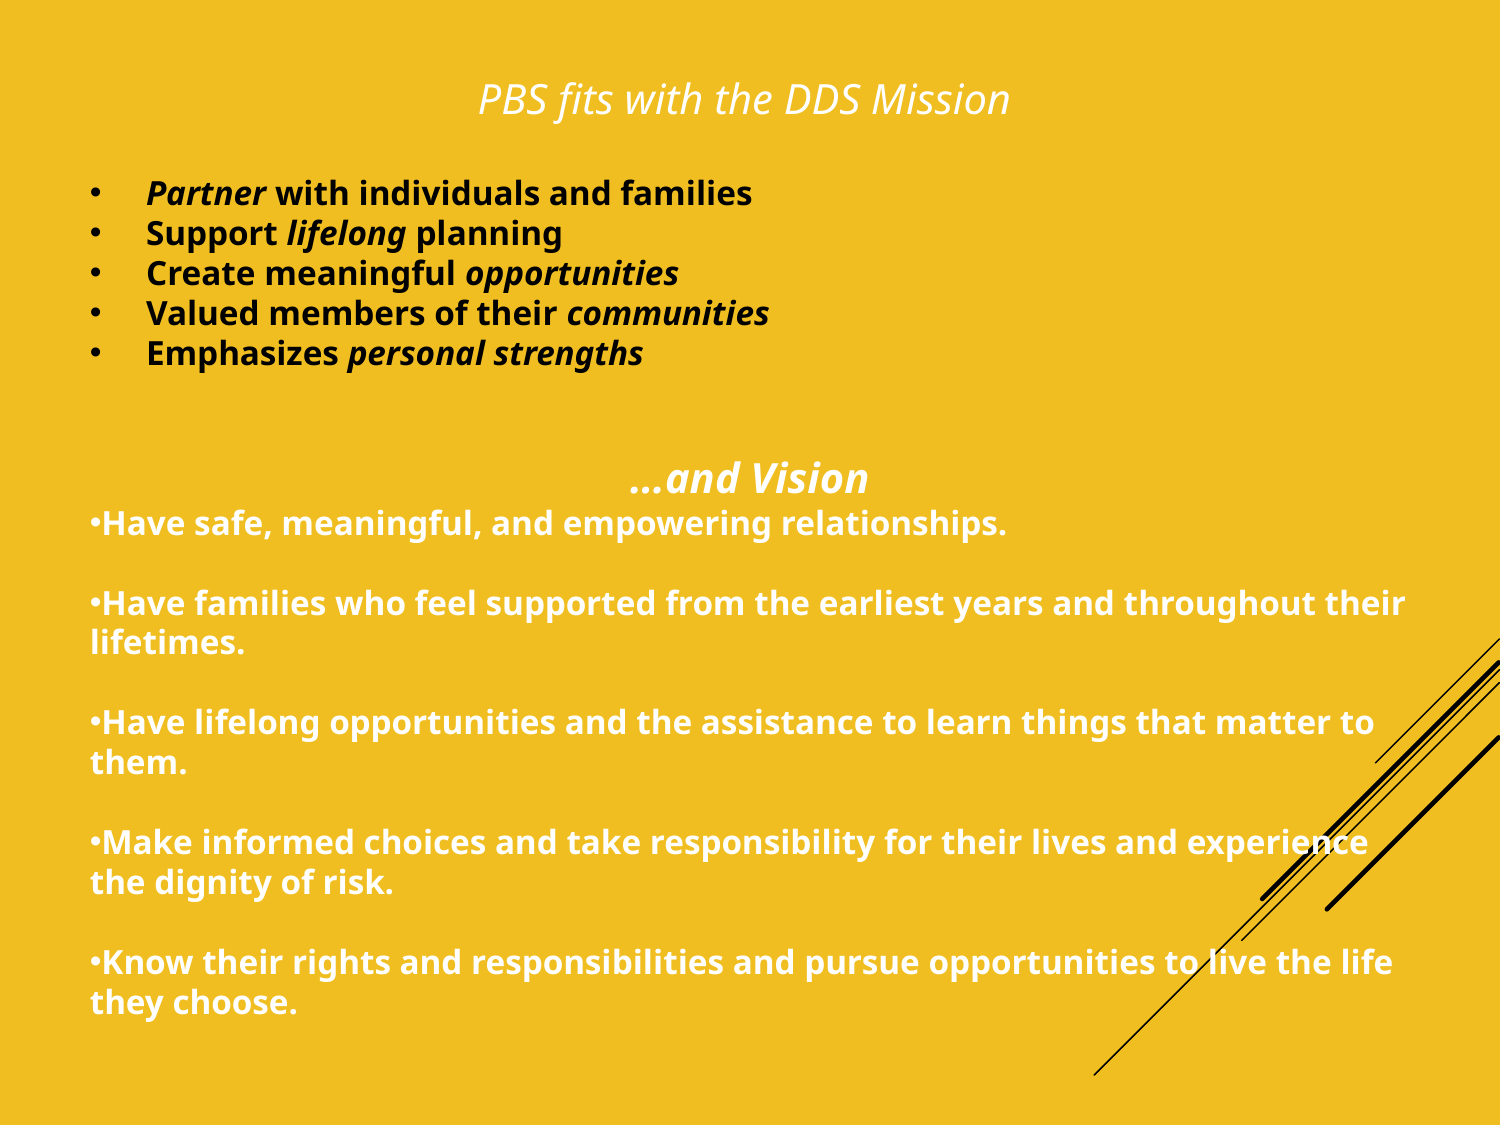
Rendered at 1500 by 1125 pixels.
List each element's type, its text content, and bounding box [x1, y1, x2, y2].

text_box PBS fits with the DDS Mission Partner with individuals and families Support lifelong planning Create meaningful opportunities Valued members of their communities Emphasizes personal strengths …and Vision Have safe, meaningful, and empowering relationships. Have families who feel supported from the earliest years and throughout their lifetimes. Have lifelong opportunities and the assistance to learn things that matter to them. Make informed choices and take responsibility for their lives and experience the dignity of risk. Know their rights and responsibilities and pursue opportunities to live the life they choose. [74, 65, 1425, 1029]
